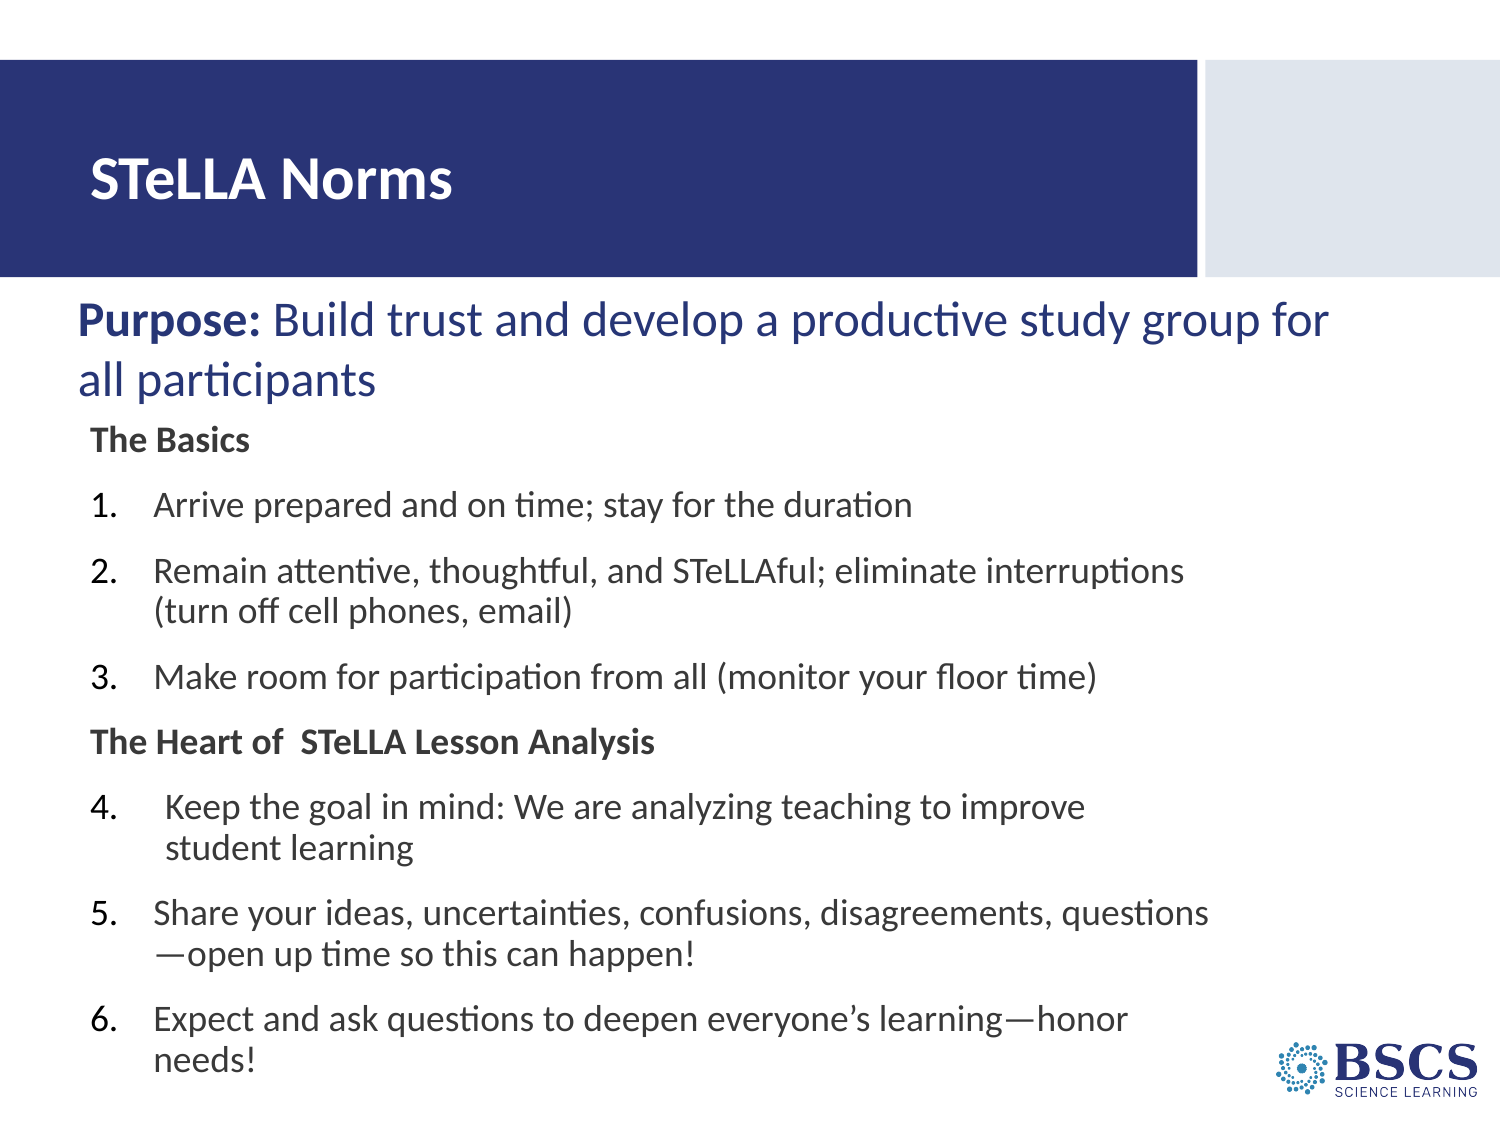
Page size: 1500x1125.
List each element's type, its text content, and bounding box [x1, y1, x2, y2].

text_box Purpose: Build trust and develop a productive study group for all participants [63, 279, 1357, 415]
title STeLLA Norms [75, 87, 1115, 271]
list The Basics Arrive prepared and on time; stay for the duration Remain attentive, thoughtful, and STeLLAful; eliminate interruptions (turn off cell phones, email) Make room for participation from all (monitor your floor time) The Heart of STeLLA Lesson Analysis Keep the goal in mind: We are analyzing teaching to improve student learning Share your ideas, uncertainties, confusions, disagreements, questions—open up time so this can happen! Expect and ask questions to deepen everyone’s learning—honor needs! [75, 415, 1226, 563]
picture [1275, 1041, 1478, 1098]
